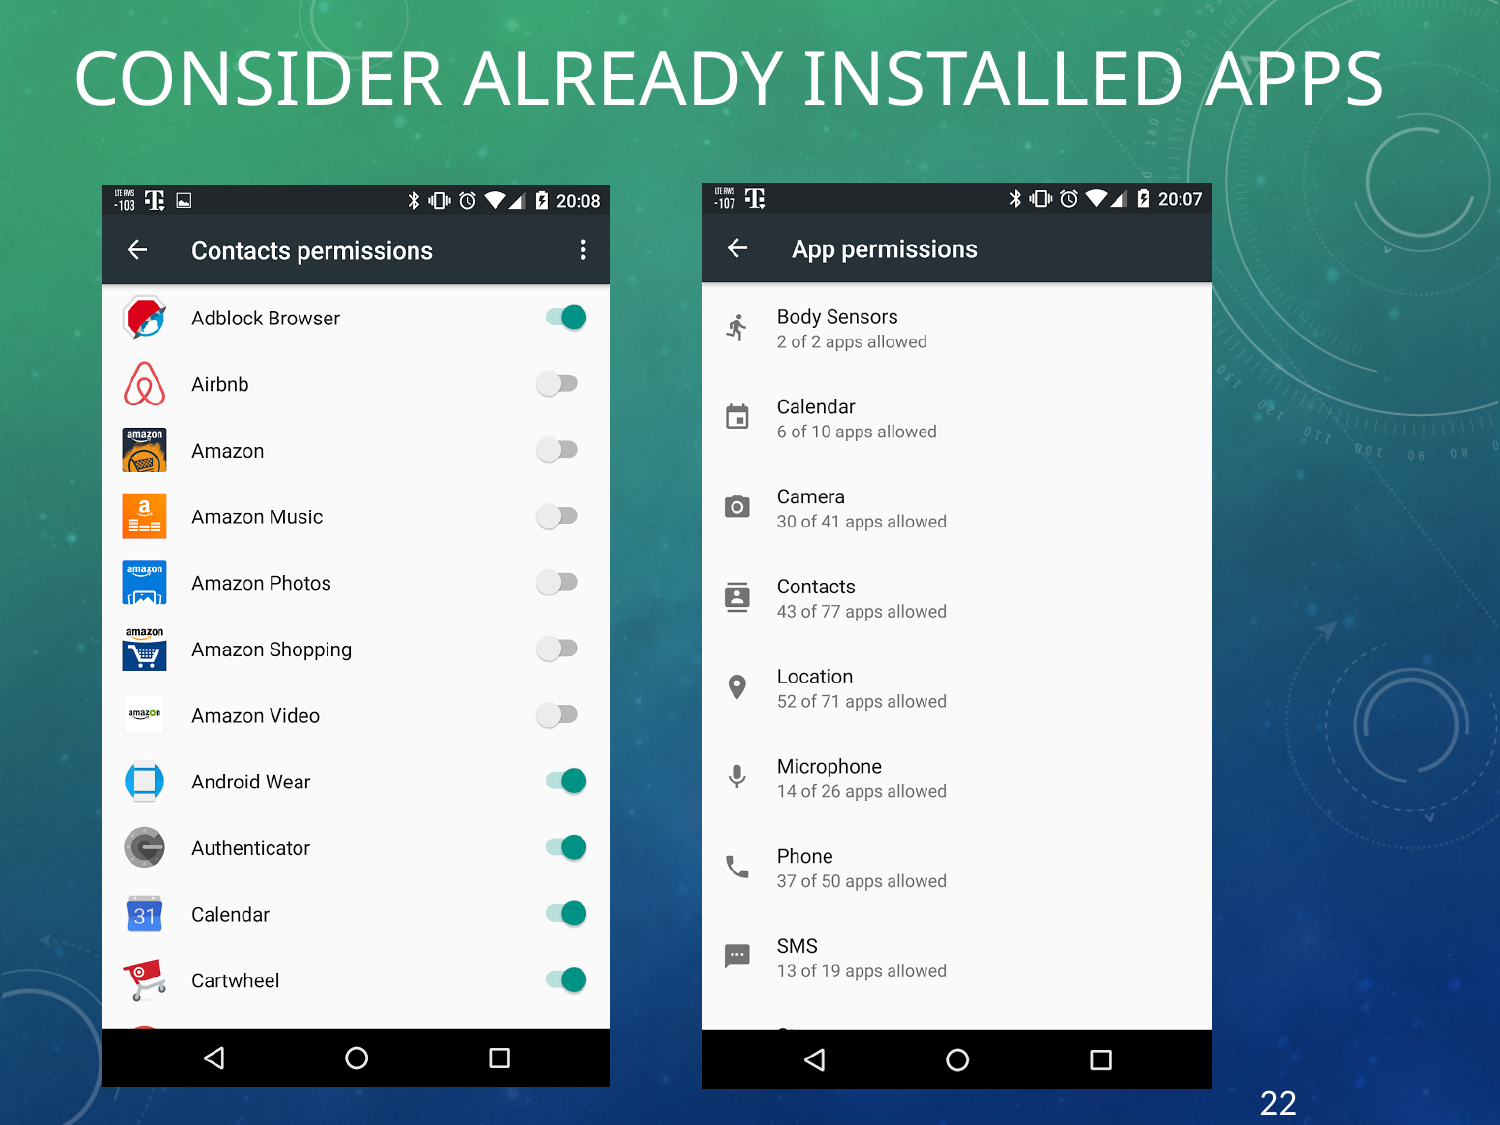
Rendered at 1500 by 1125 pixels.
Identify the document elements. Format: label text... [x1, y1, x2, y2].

title Consider Already Installed Apps [57, 9, 1500, 141]
picture [0, 0, 1500, 1125]
